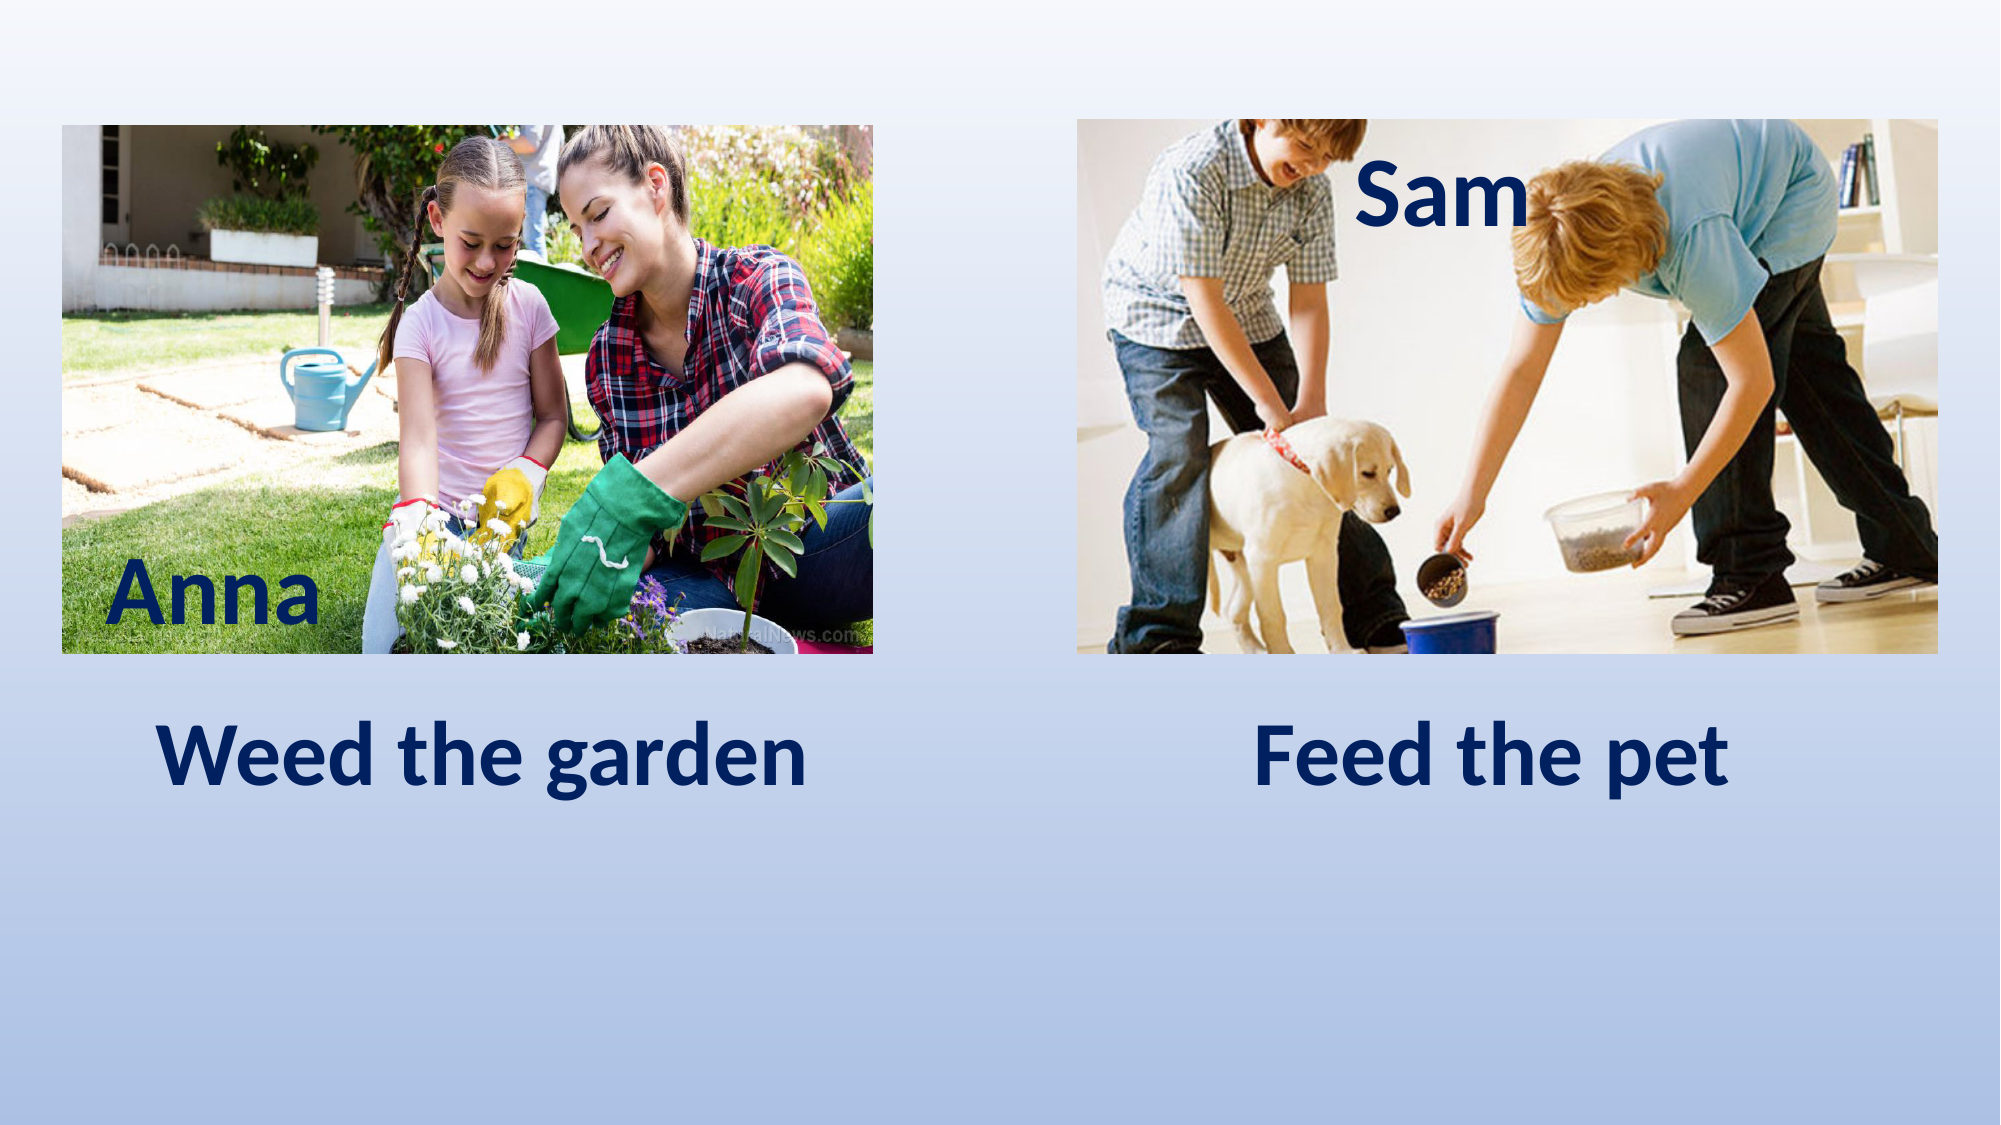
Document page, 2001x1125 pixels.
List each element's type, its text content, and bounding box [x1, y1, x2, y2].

picture [1077, 119, 1938, 654]
text_box Feed the pet [1238, 686, 1747, 812]
text_box Weed the garden [140, 686, 825, 812]
picture [62, 125, 873, 654]
